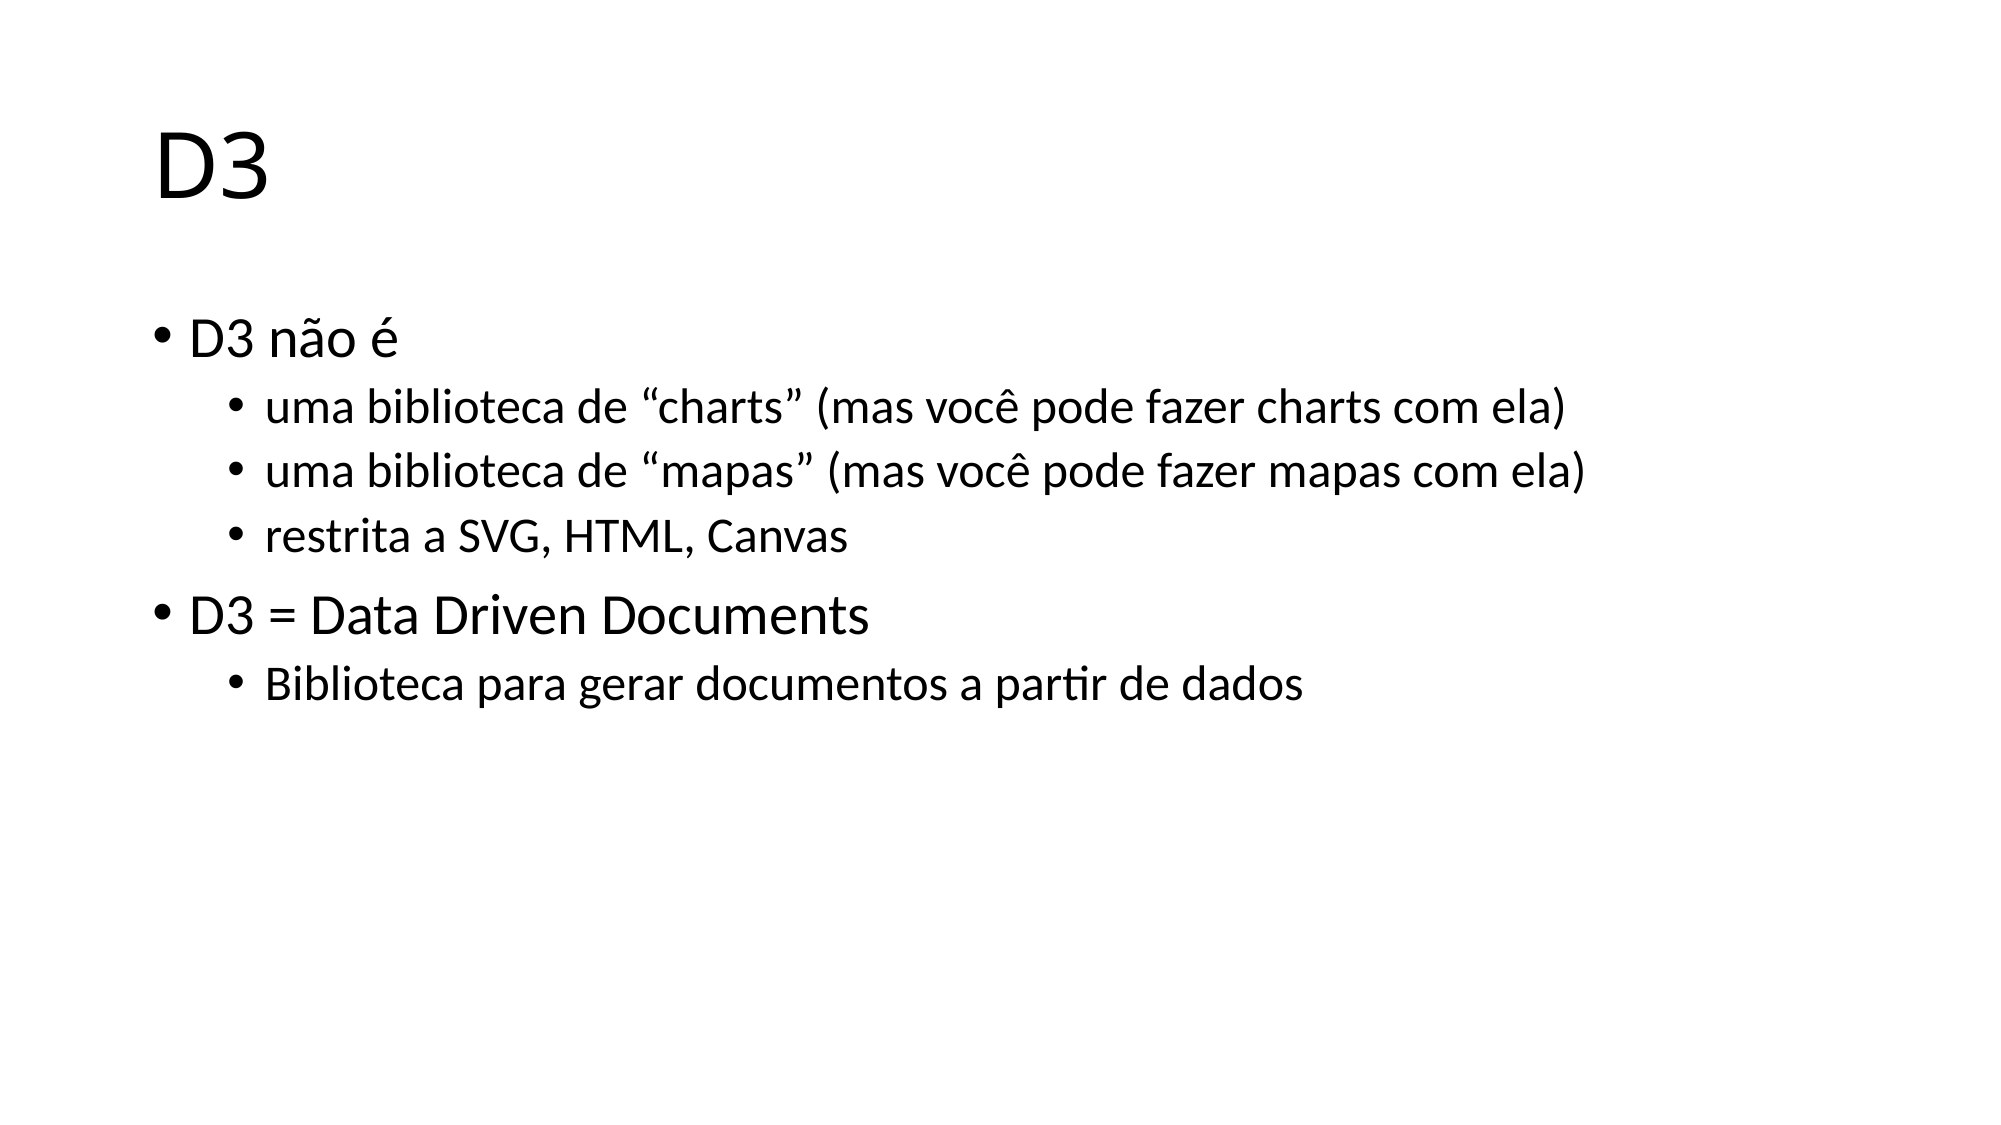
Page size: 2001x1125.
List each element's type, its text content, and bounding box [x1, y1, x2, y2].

title D3 [137, 59, 1863, 278]
list D3 não é uma biblioteca de “charts” (mas você pode fazer charts com ela) uma biblioteca de “mapas” (mas você pode fazer mapas com ela) restrita a SVG, HTML, Canvas D3 = Data Driven Documents Biblioteca para gerar documentos a partir de dados [137, 299, 1863, 1014]
